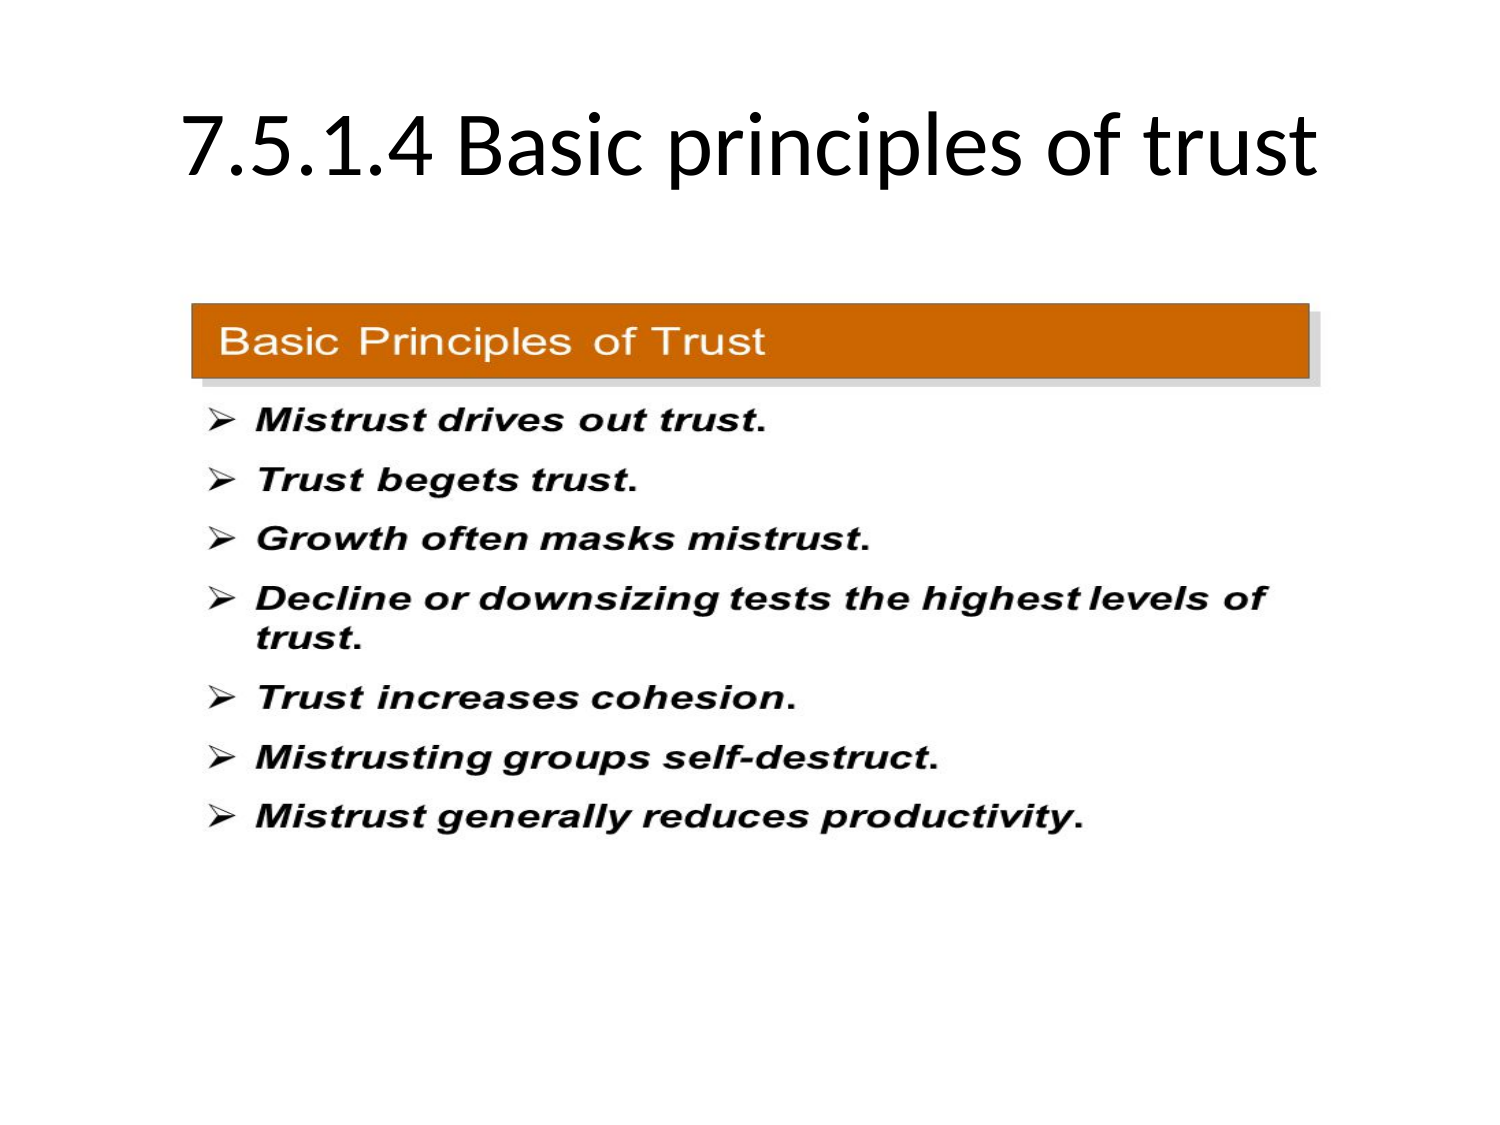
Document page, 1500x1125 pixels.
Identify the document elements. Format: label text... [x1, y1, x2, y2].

title 7.5.1.4 Basic principles of trust [75, 45, 1425, 233]
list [93, 262, 1407, 1006]
